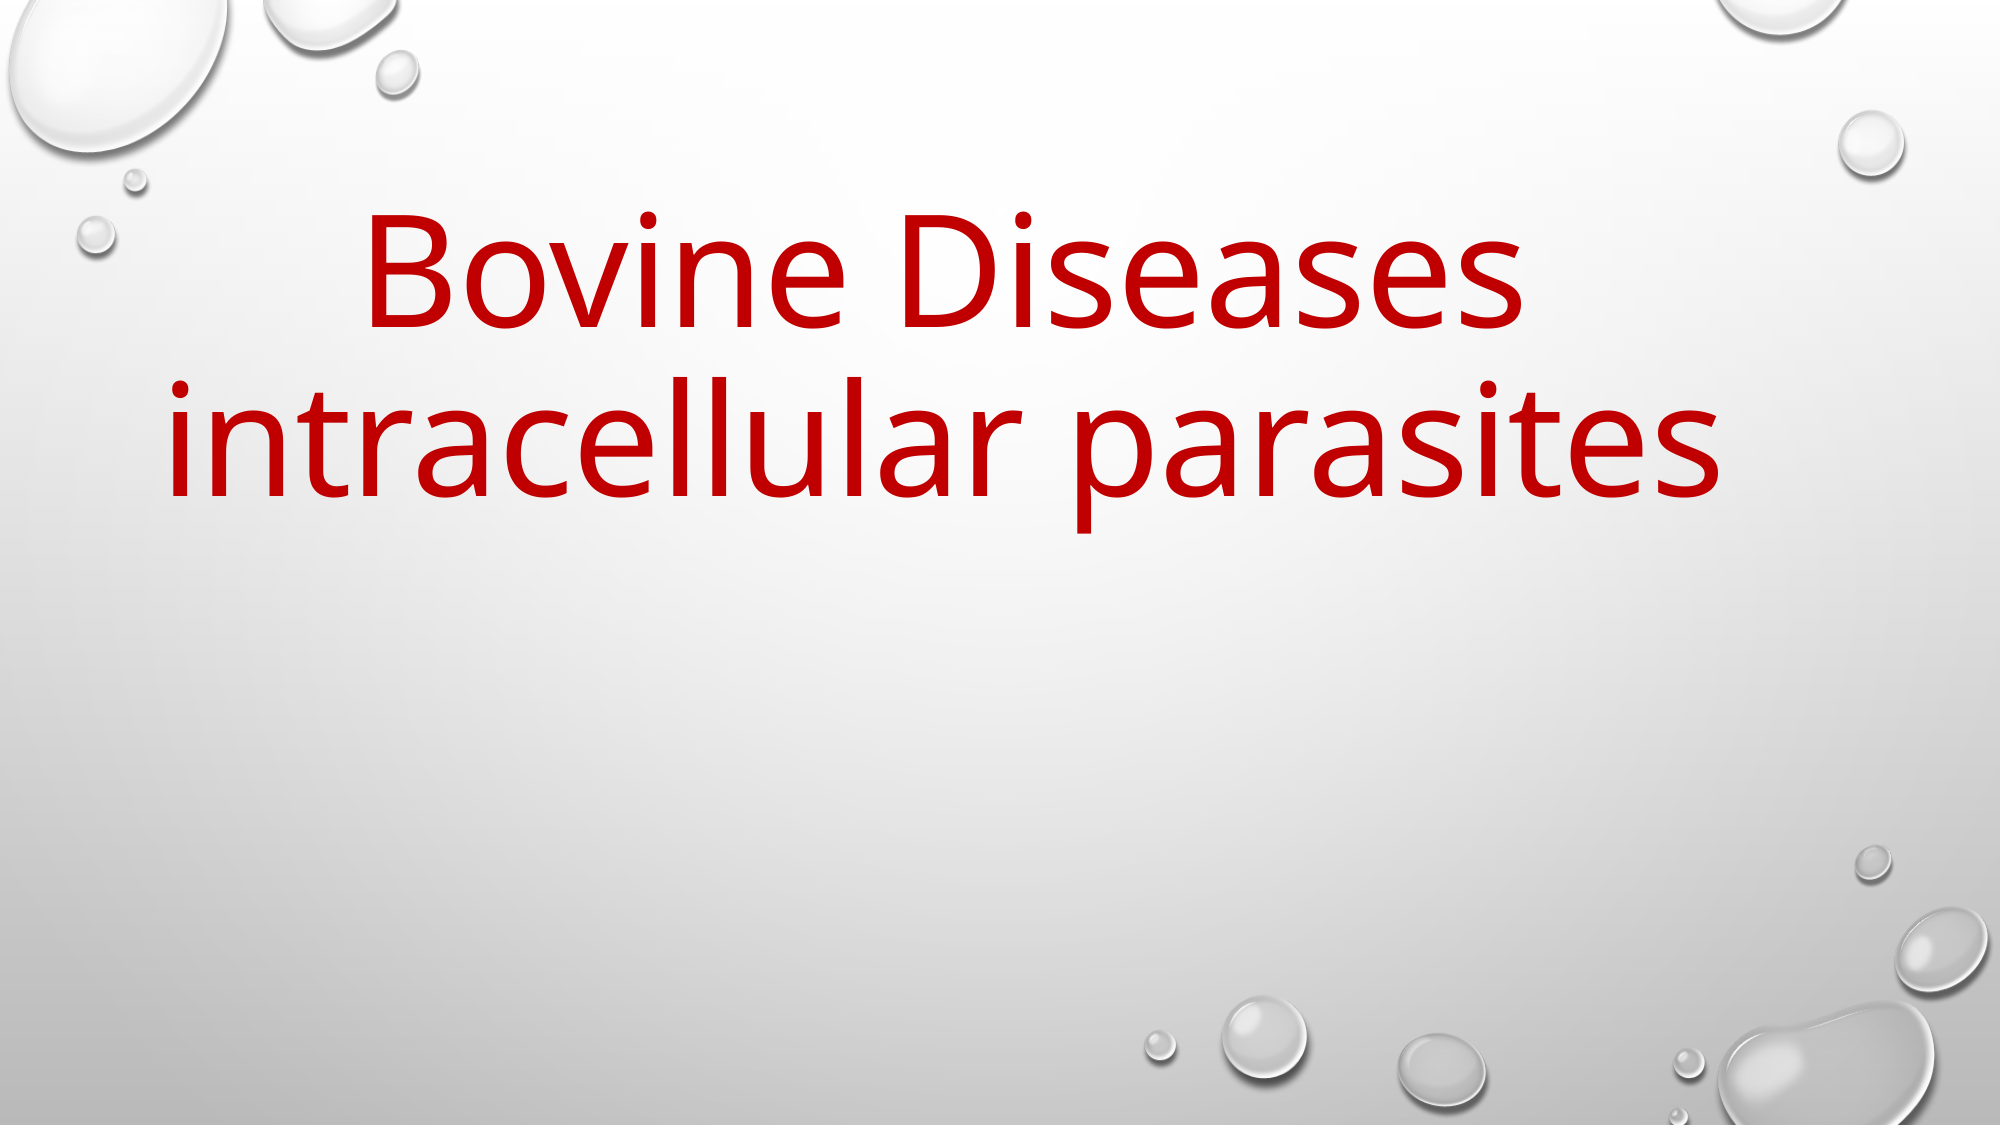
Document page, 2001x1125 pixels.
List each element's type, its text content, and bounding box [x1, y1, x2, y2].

text_box Bovine Diseases intracellular parasites [137, 184, 1788, 687]
picture [0, 0, 2000, 1125]
